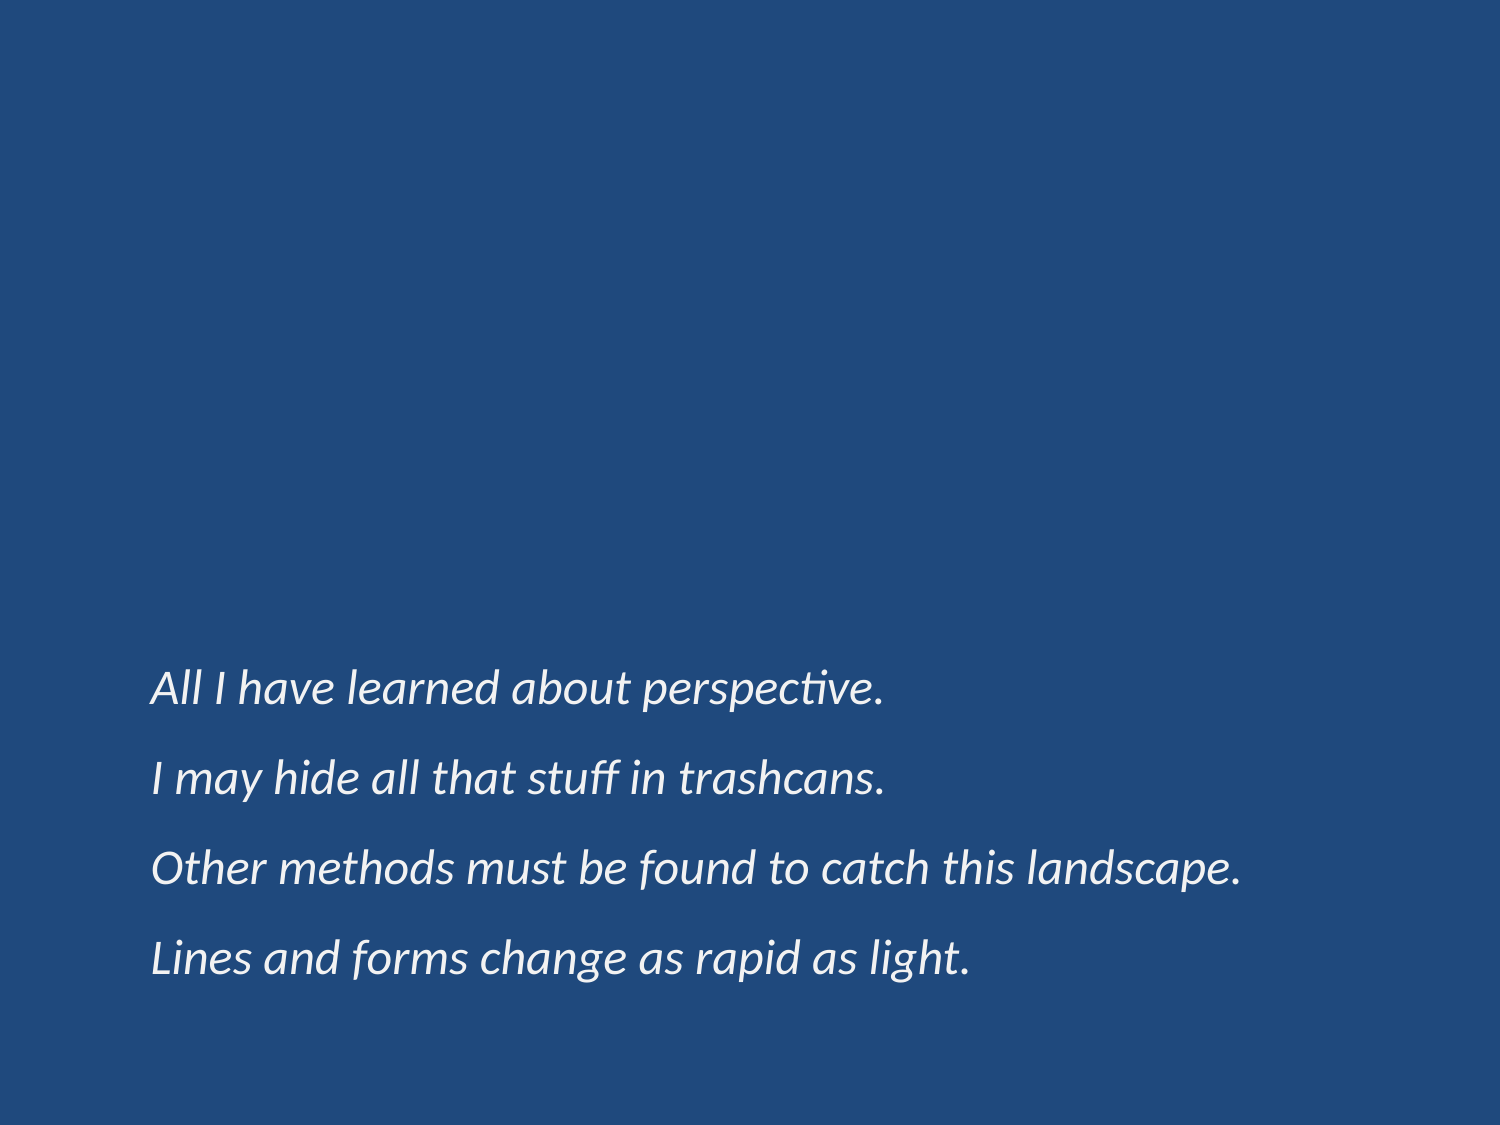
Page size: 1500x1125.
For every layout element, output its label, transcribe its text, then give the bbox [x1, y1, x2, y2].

text_box All I have learned about perspective. I may hide all that stuff in trashcans. Other methods must be found to catch this landscape. Lines and forms change as rapid as light. [135, 616, 1294, 992]
